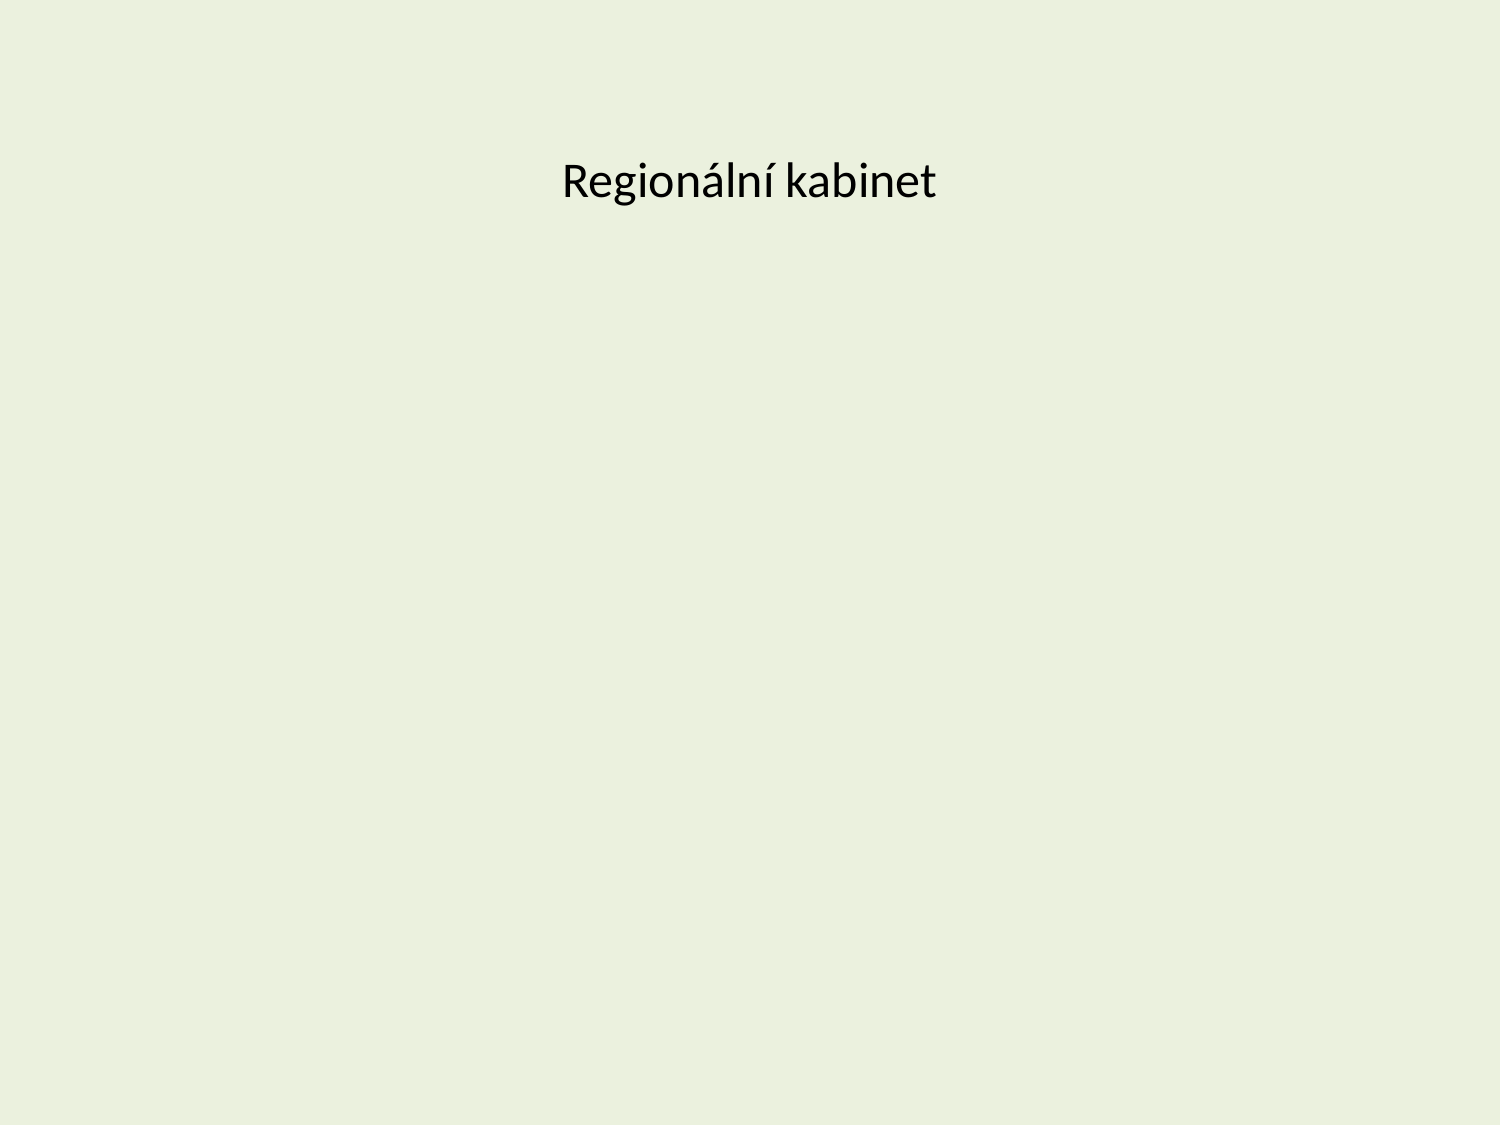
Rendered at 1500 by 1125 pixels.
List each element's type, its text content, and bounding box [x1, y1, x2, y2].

text_box Regionální kabinet [117, 140, 1383, 216]
